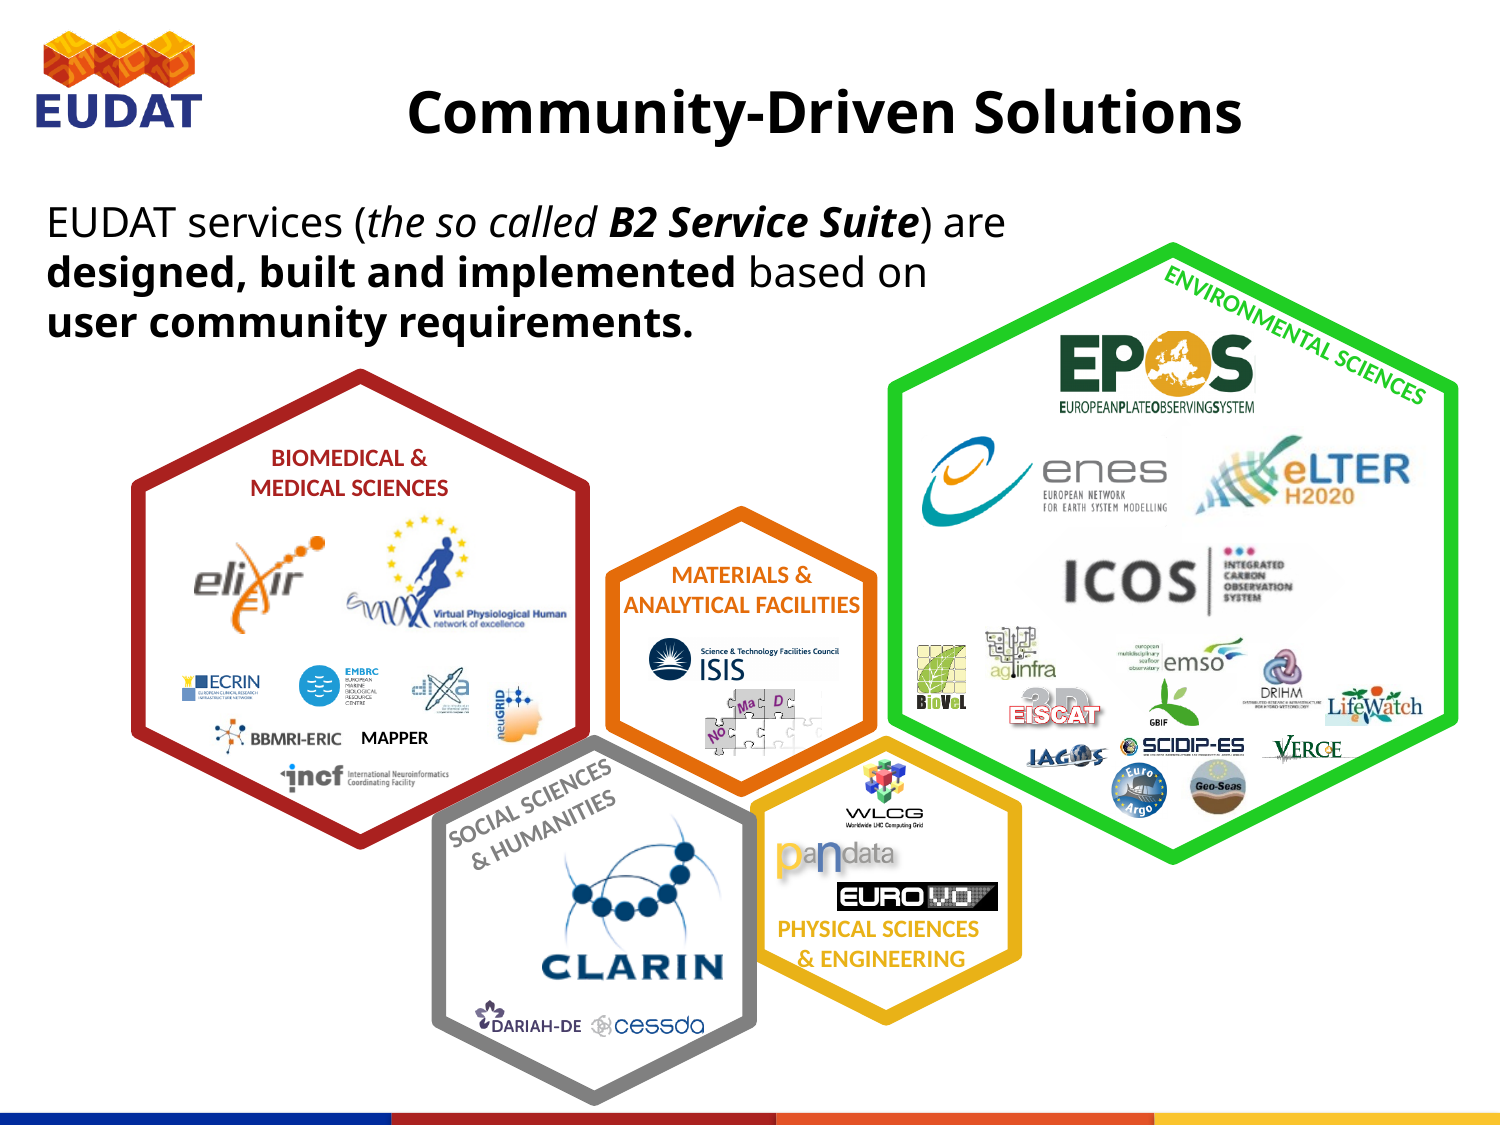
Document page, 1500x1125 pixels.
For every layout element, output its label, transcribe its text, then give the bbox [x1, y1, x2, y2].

text_box EUDAT services (the so called B2 Service Suite) are designed, built and implemented based on user community requirements. [31, 188, 1043, 354]
title Community-Driven Solutions [225, 45, 1425, 175]
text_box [138, 249, 1462, 1099]
picture [8, 0, 210, 161]
